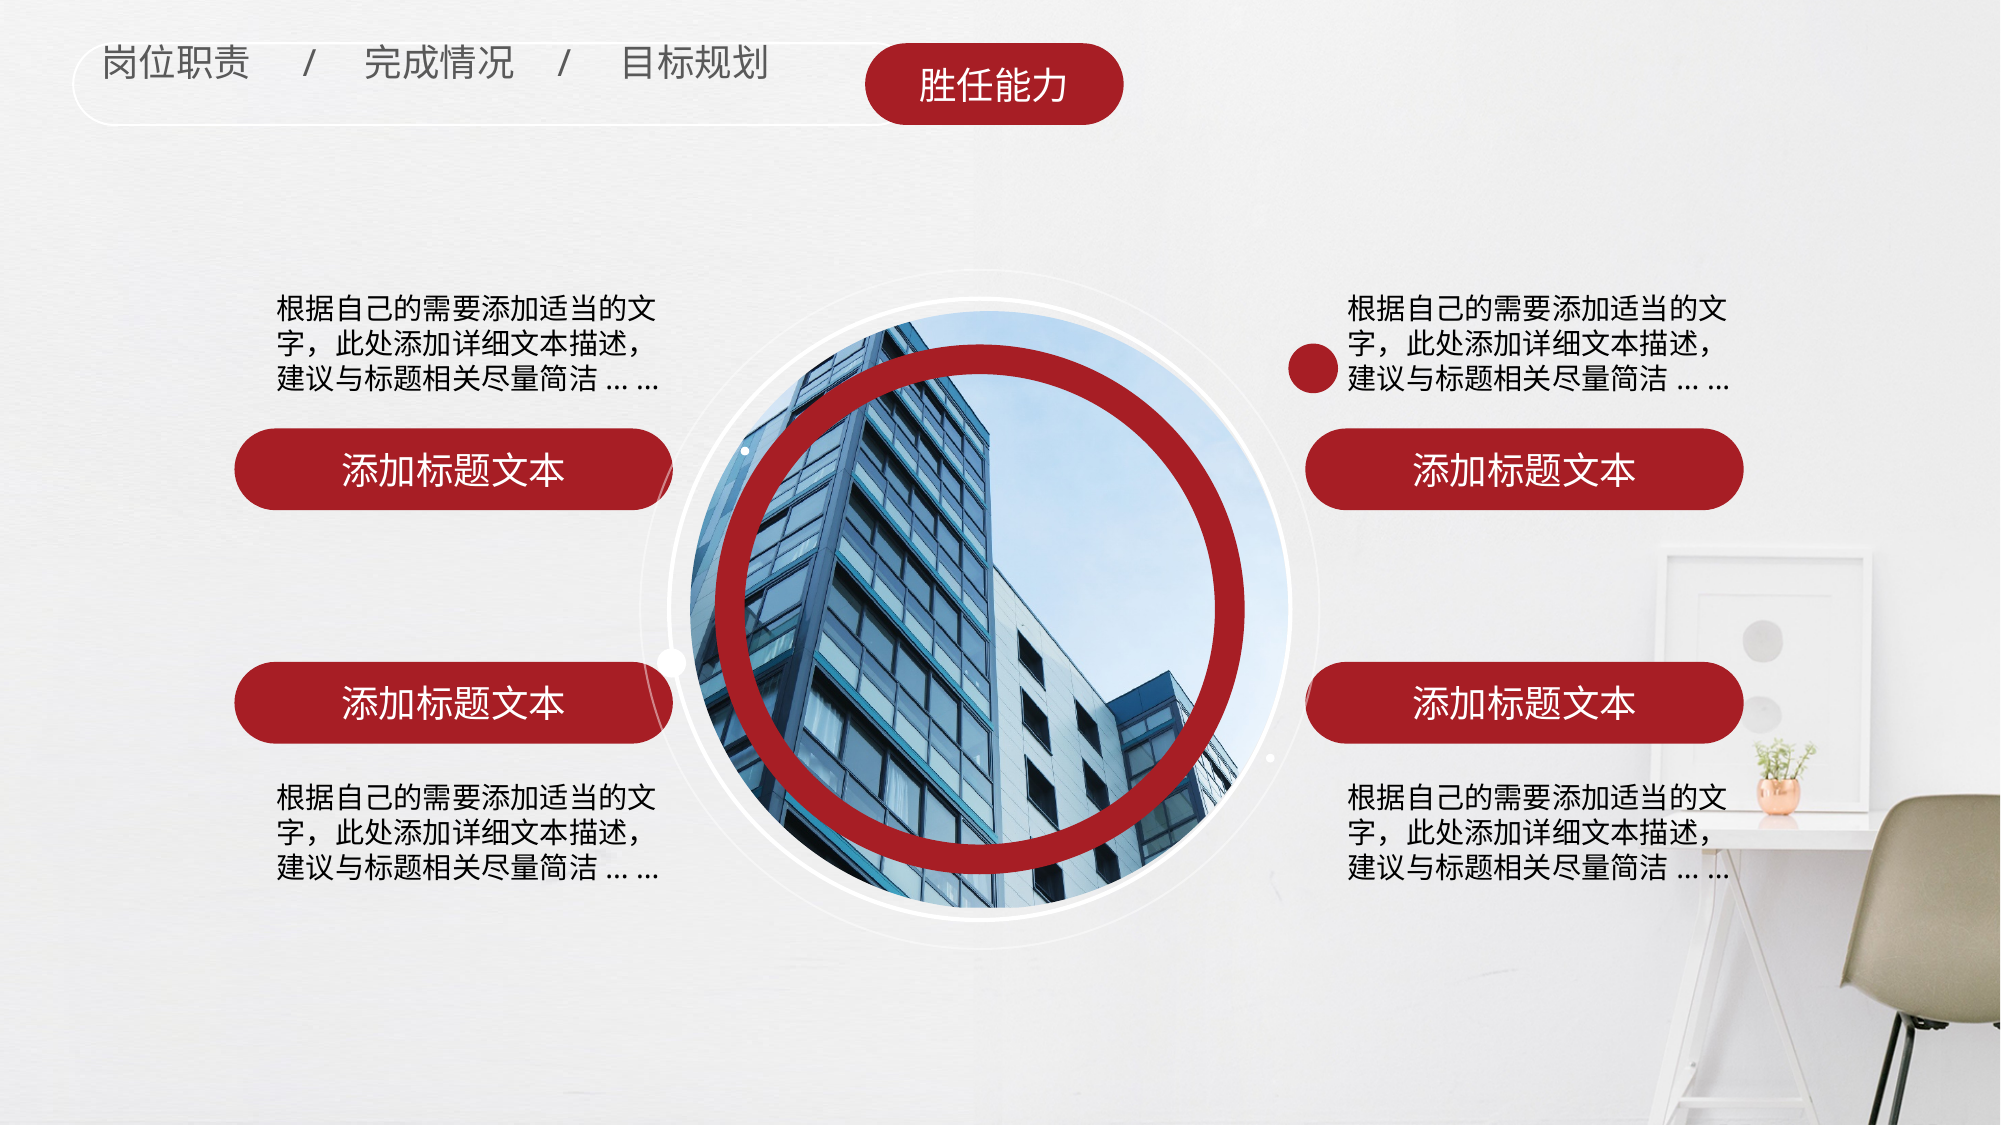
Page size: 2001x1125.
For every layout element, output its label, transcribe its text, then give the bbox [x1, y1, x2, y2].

text_box 胜任能力 [864, 42, 1125, 126]
text_box 添加标题文本 [233, 427, 640, 512]
text_box 添加标题文本 [1338, 427, 1745, 512]
text_box 根据自己的需要添加适当的文字，此处添加详细文本描述，建议与标题相关尽量简洁... ... [1338, 771, 1753, 892]
text_box 添加标题文本 [233, 660, 640, 745]
text_box 根据自己的需要添加适当的文字，此处添加详细文本描述，建议与标题相关尽量简洁... ... [261, 771, 640, 892]
picture [0, 0, 2001, 1125]
text_box 根据自己的需要添加适当的文字，此处添加详细文本描述，建议与标题相关尽量简洁... ... [1338, 283, 1753, 403]
text_box 添加标题文本 [1338, 660, 1745, 745]
text_box 根据自己的需要添加适当的文字，此处添加详细文本描述，建议与标题相关尽量简洁... ... [261, 283, 640, 403]
text_box 岗位职责 / 完成情况 / 目标规划 [72, 42, 891, 126]
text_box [640, 269, 1338, 949]
